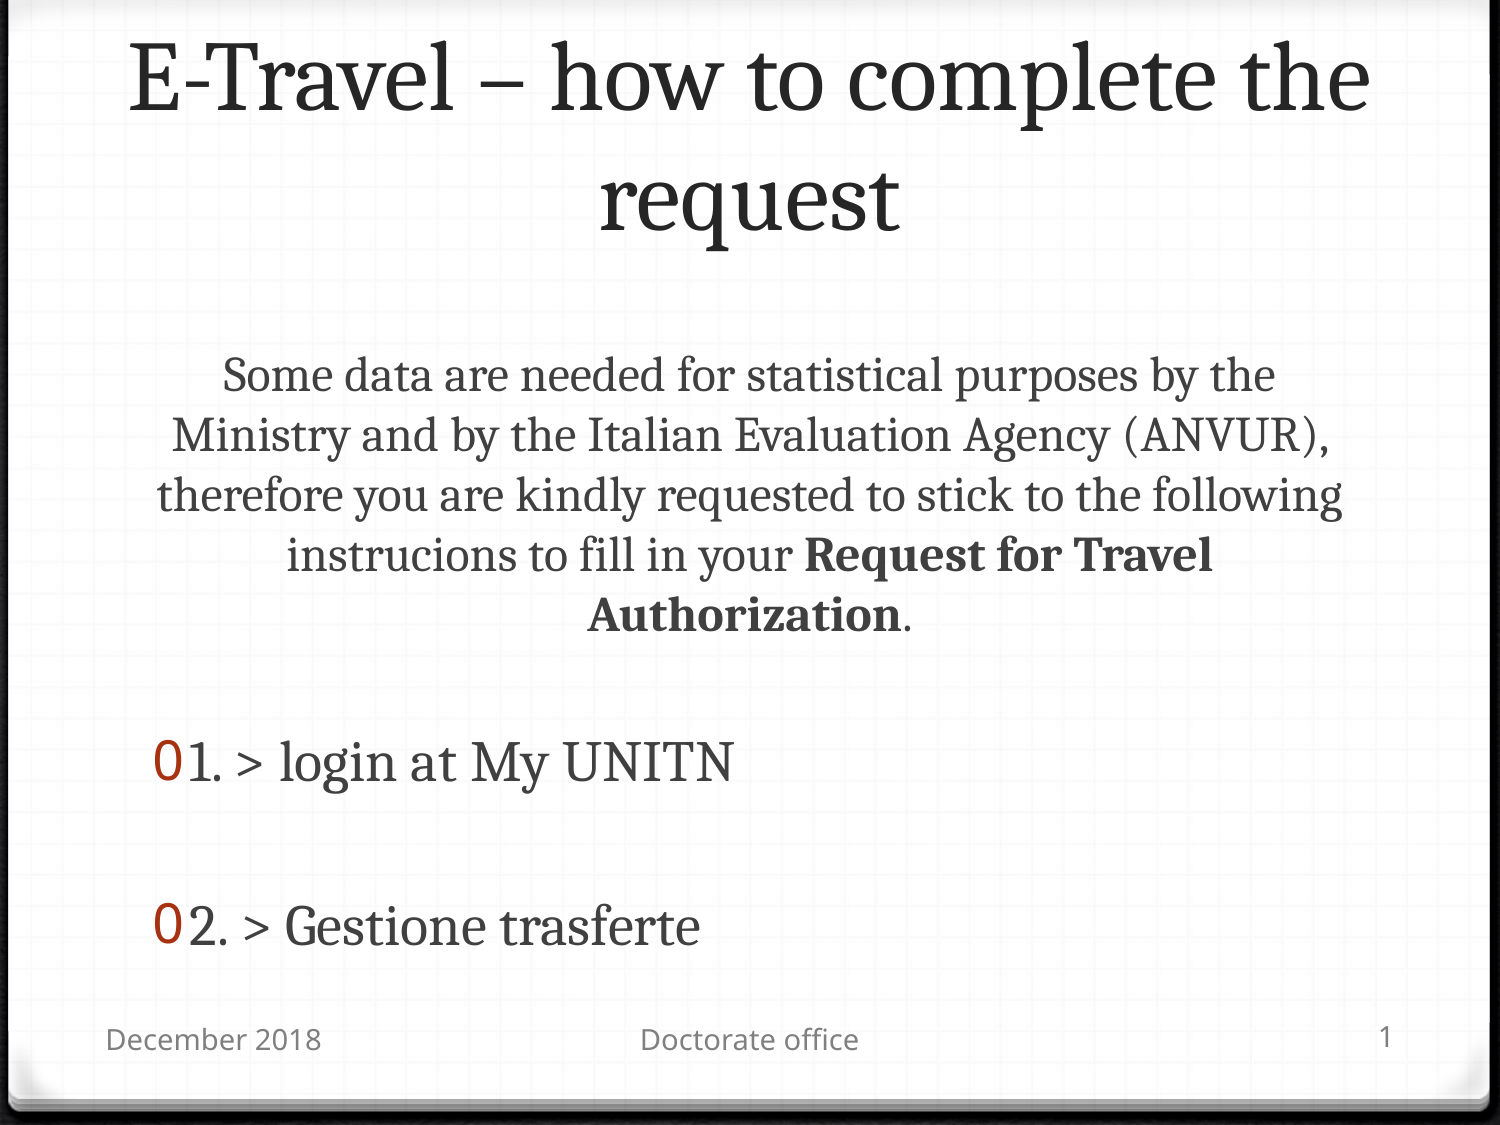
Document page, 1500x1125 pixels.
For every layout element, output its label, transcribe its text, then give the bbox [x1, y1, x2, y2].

list Some data are needed for statistical purposes by the Ministry and by the Italian Evaluation Agency (ANVUR), therefore you are kindly requested to stick to the following instrucions to fill in your Request for Travel Authorization. 1. > login at My UNITN 2. > Gestione trasferte [137, 334, 1363, 983]
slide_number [90, 1008, 441, 1069]
footer Doctorate office [512, 1008, 988, 1069]
picture [0, 0, 1500, 1125]
slide_number 1 [1059, 1008, 1410, 1069]
title E-Travel – how to complete the request [90, 71, 1410, 309]
